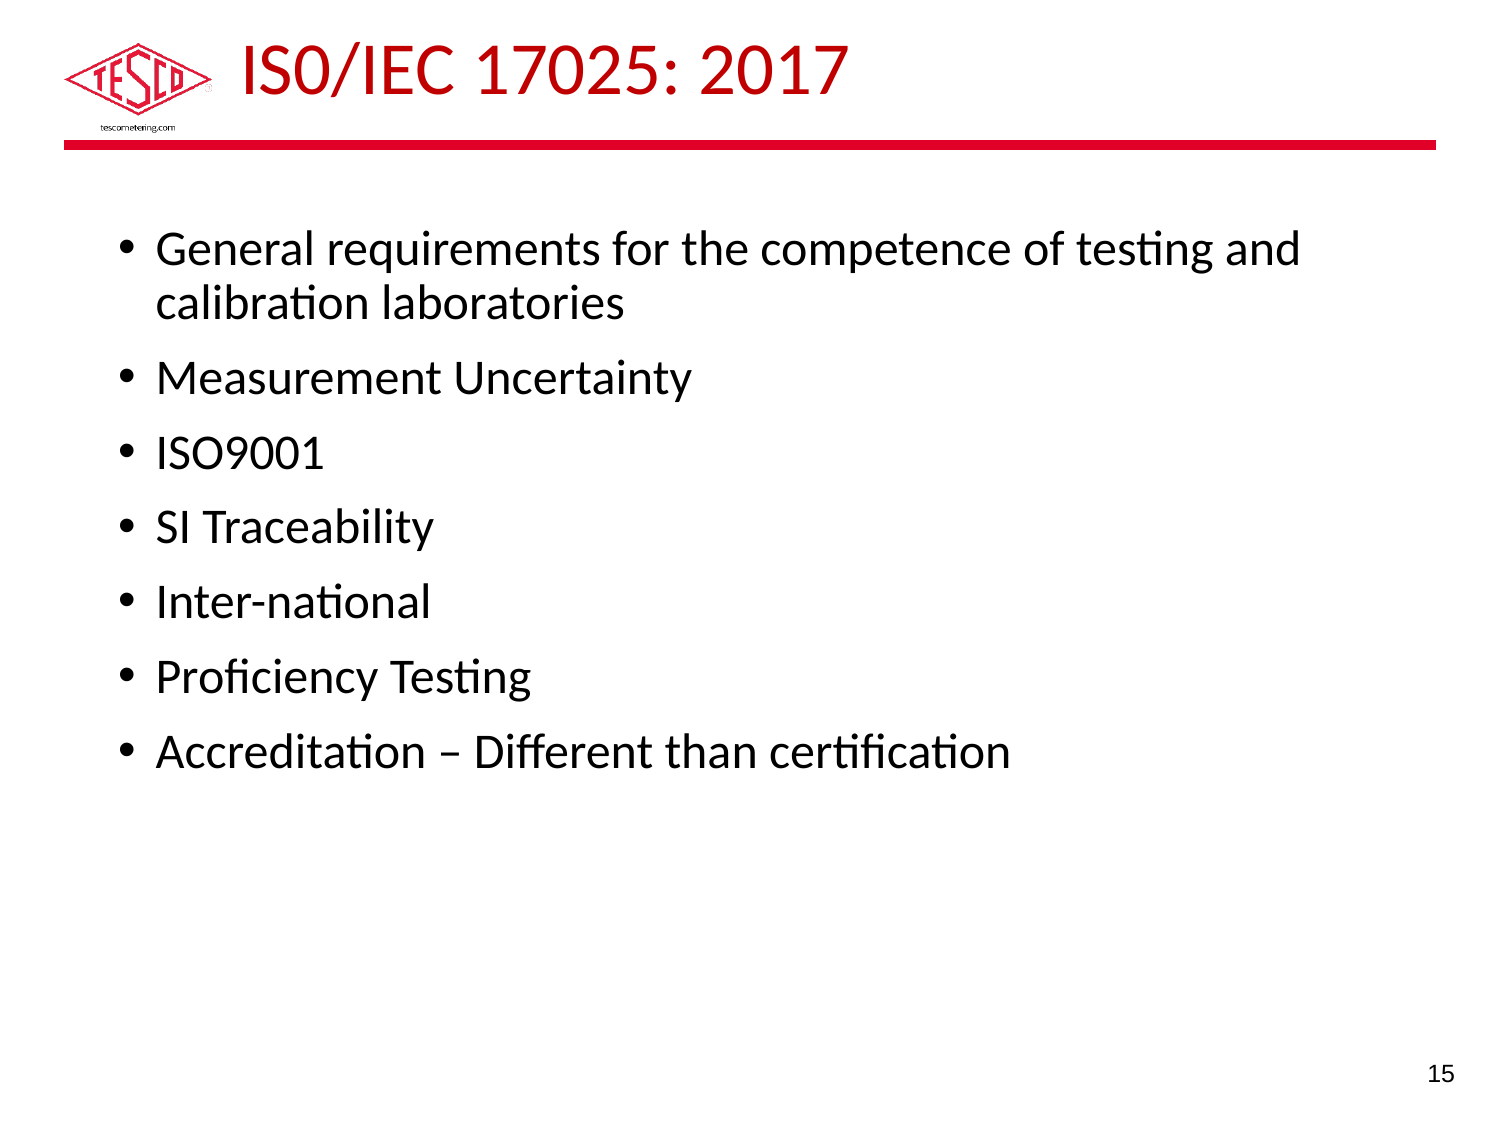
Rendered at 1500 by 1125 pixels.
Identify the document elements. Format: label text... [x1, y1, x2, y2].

title IS0/IEC 17025: 2017 [225, 22, 1438, 134]
list General requirements for the competence of testing and calibration laboratories Measurement Uncertainty ISO9001 SI Traceability Inter-national Proficiency Testing Accreditation – Different than certification [103, 214, 1397, 1010]
picture [64, 43, 212, 133]
